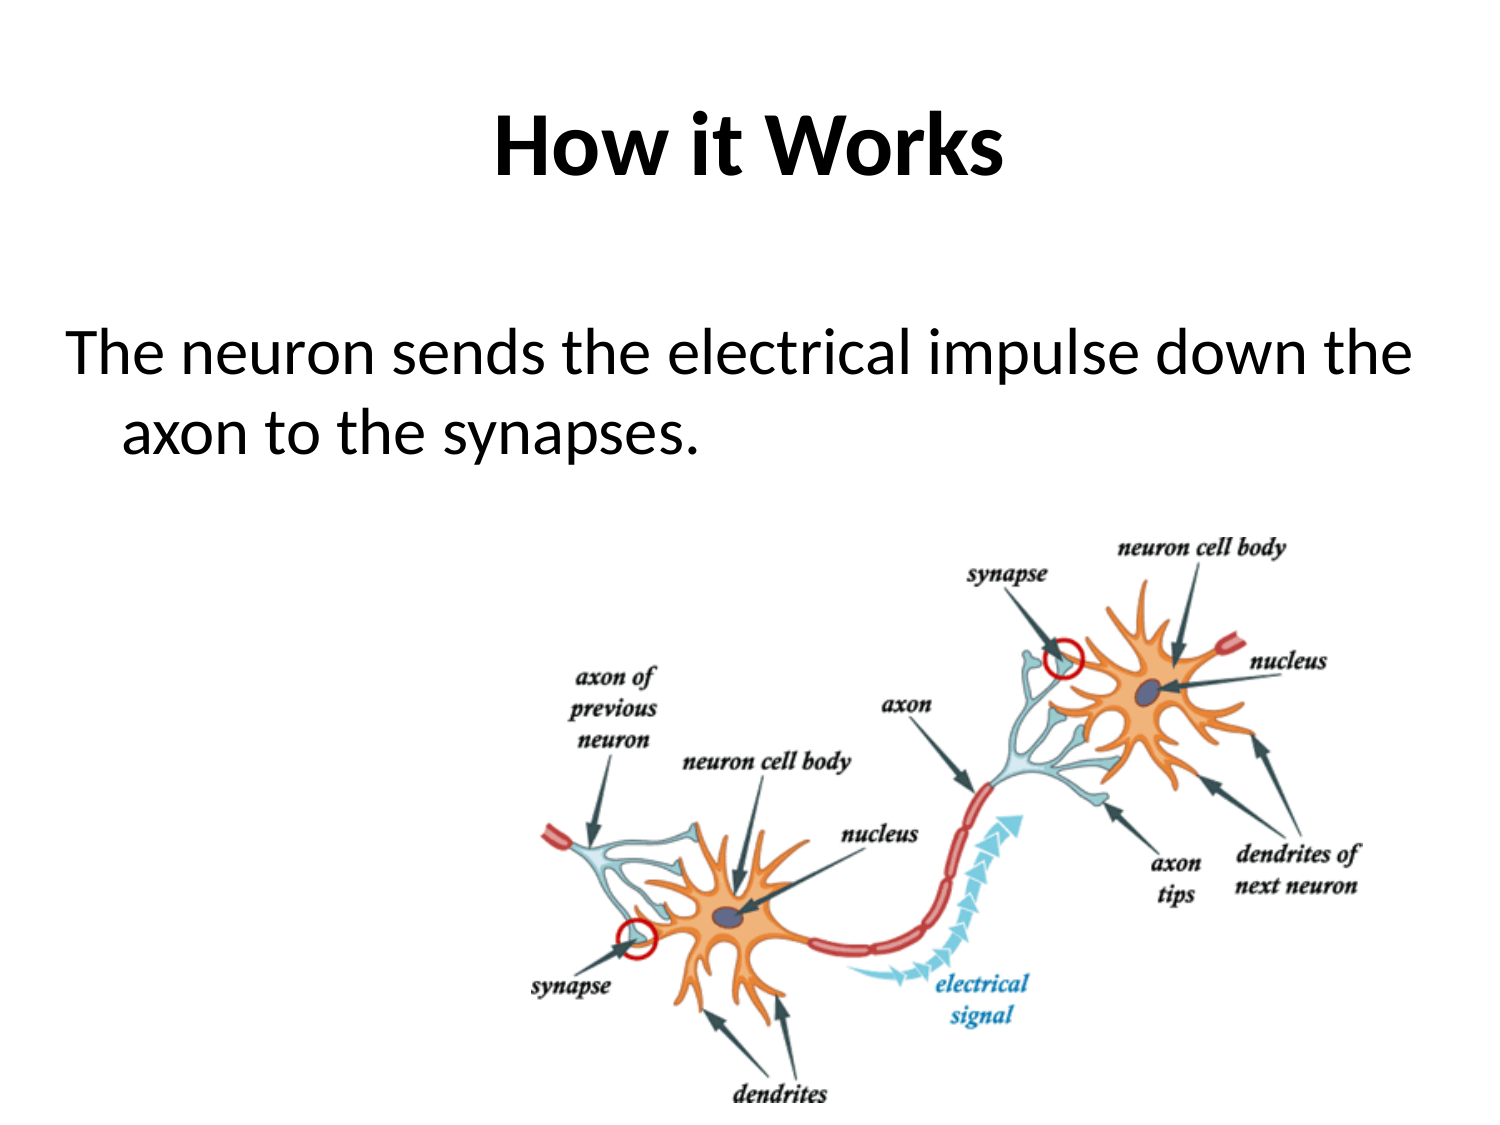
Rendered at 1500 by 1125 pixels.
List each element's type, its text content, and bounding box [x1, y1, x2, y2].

list The neuron sends the electrical impulse down the axon to the synapses. [50, 299, 1438, 975]
picture [531, 537, 1363, 1103]
title How it Works [75, 45, 1425, 233]
